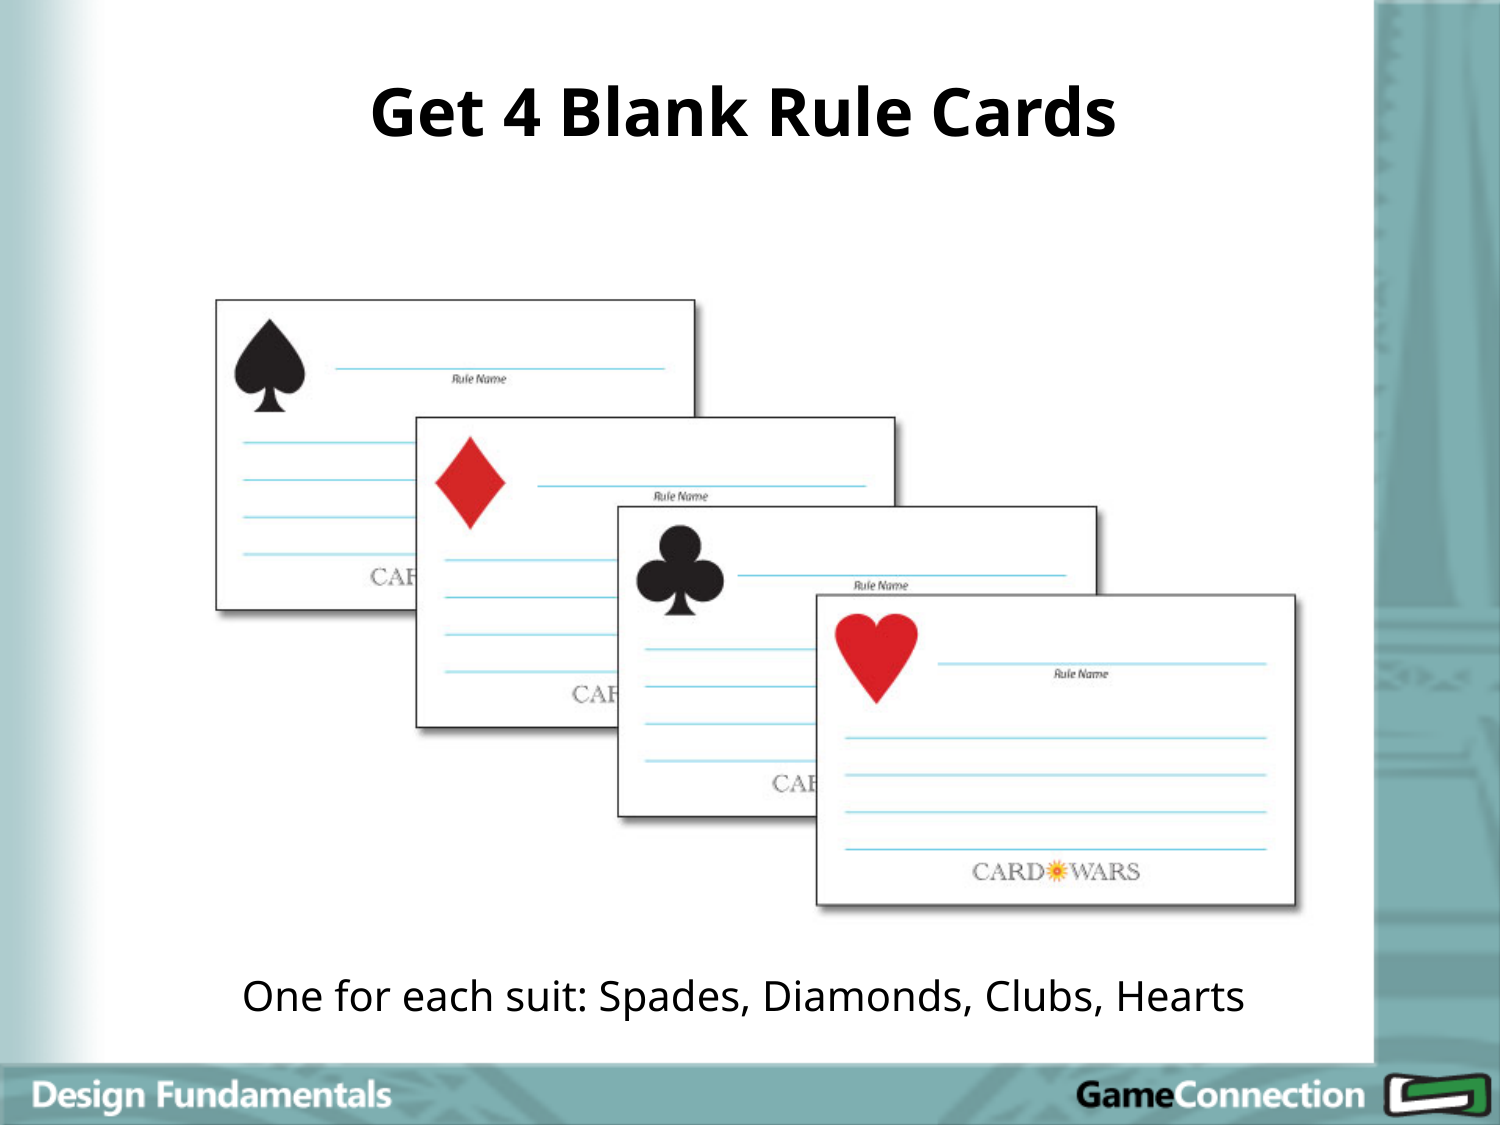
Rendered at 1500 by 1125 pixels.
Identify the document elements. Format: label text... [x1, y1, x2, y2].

text_box One for each suit: Spades, Diamonds, Clubs, Hearts [200, 962, 1288, 1028]
picture [0, 0, 1500, 1125]
text_box Get 4 Blank Rule Cards [200, 62, 1288, 158]
